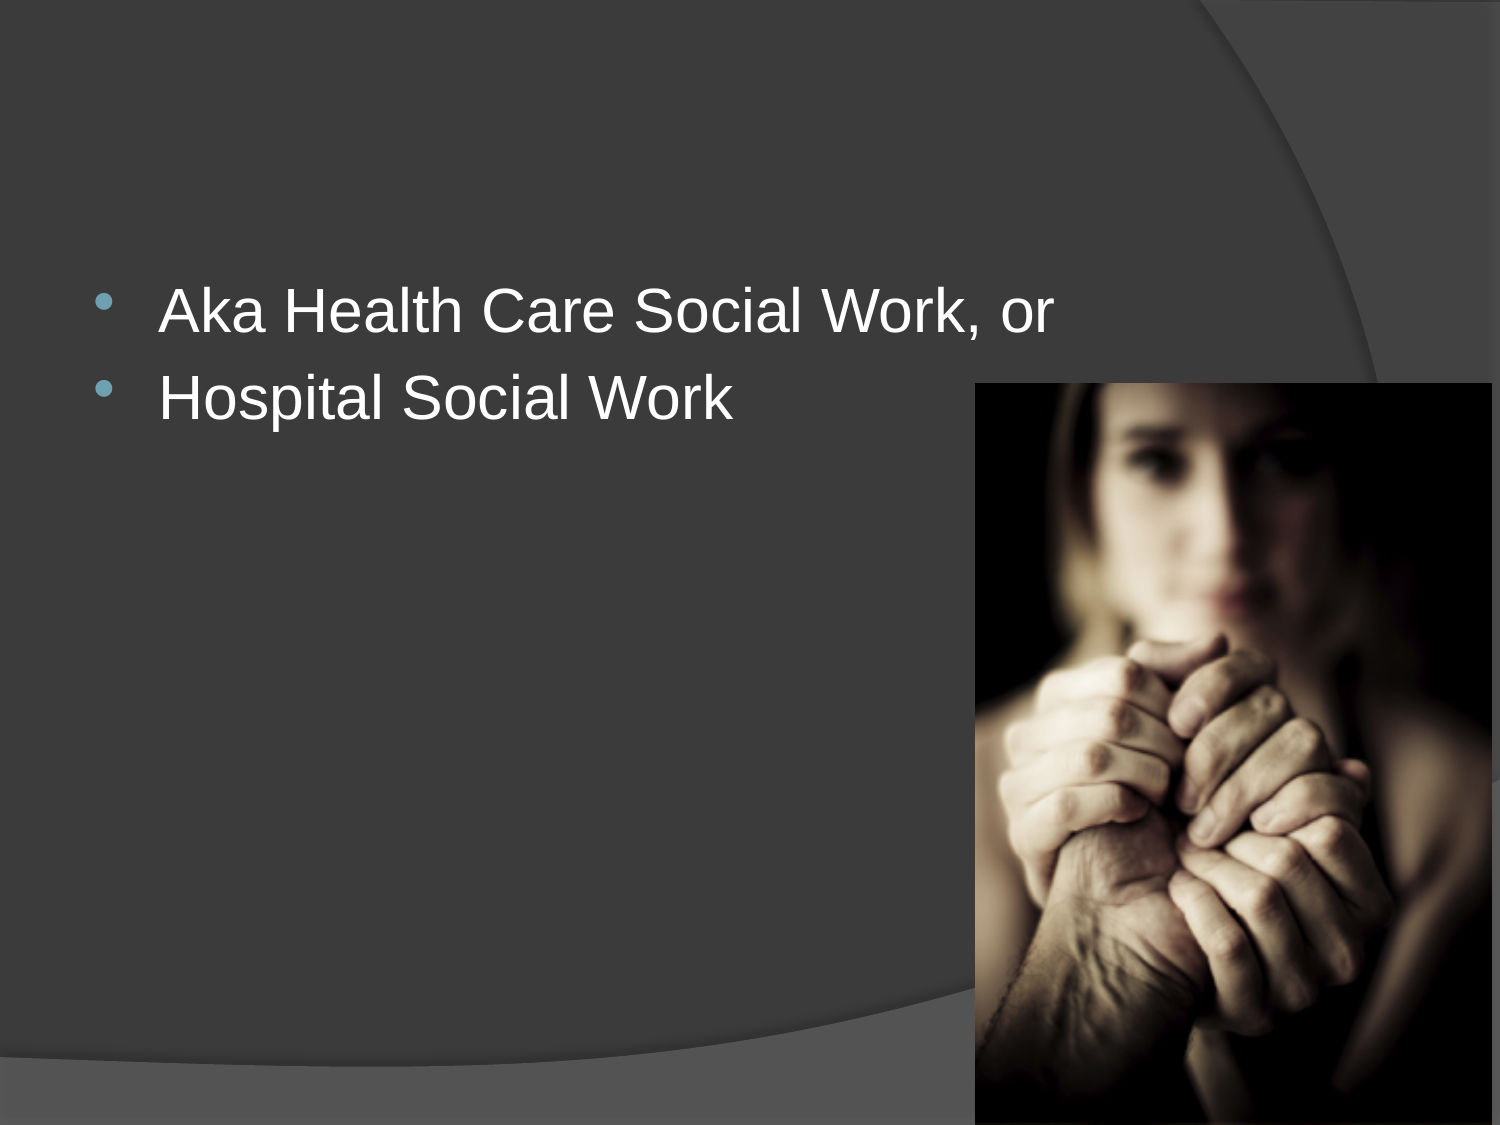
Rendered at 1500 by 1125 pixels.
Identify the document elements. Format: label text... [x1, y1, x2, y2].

picture [974, 383, 1492, 1125]
list Aka Health Care Social Work, or Hospital Social Work [75, 262, 1300, 1005]
